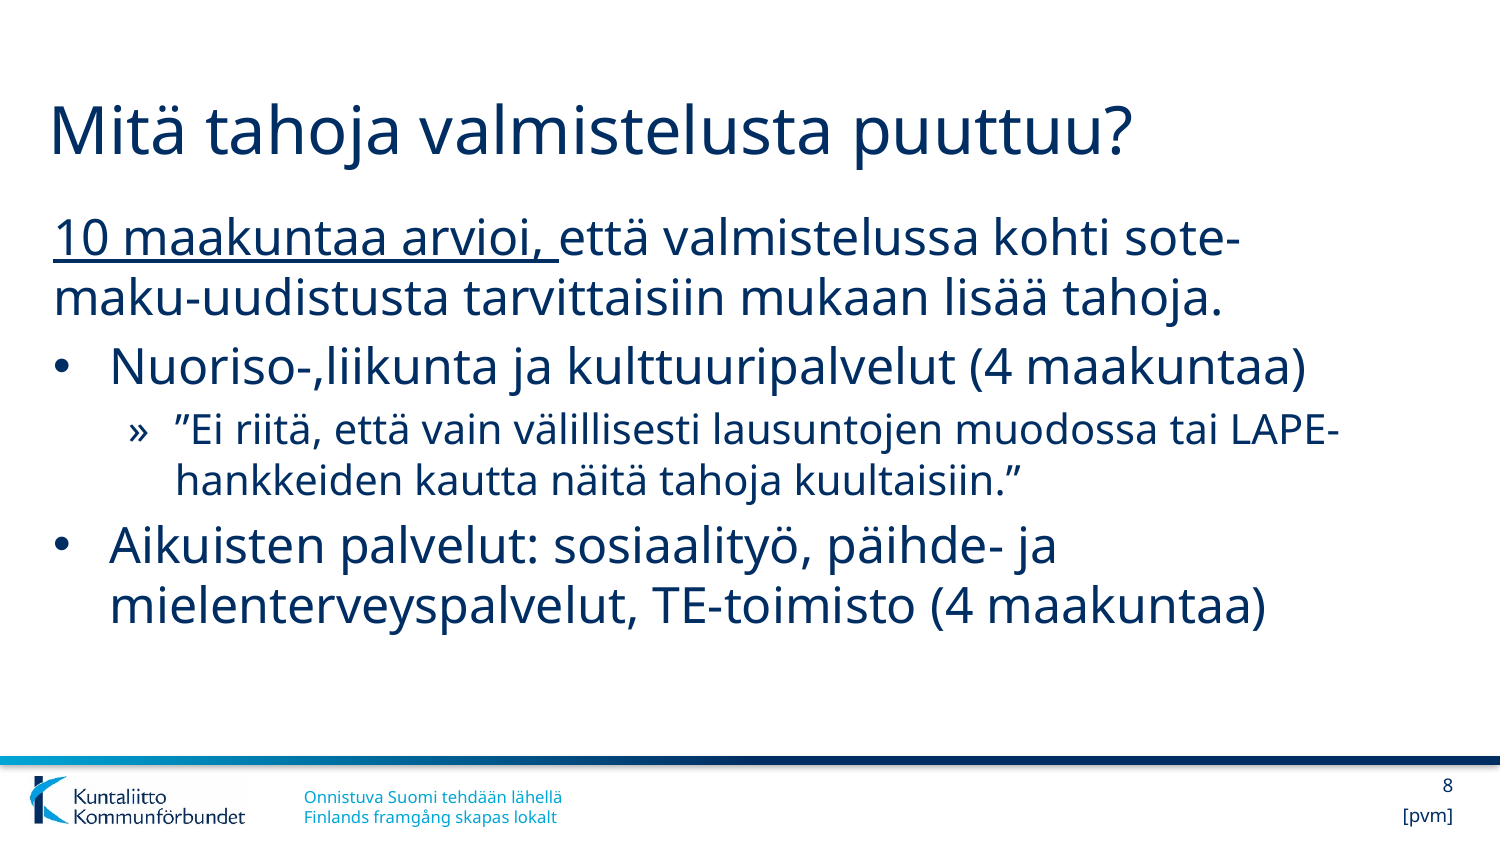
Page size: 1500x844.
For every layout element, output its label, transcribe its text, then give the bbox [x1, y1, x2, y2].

slide_number [pvm] [1305, 798, 1454, 832]
picture [29, 773, 246, 825]
title Mitä tahoja valmistelusta puuttuu? [48, 34, 1325, 176]
slide_number 8 [1389, 770, 1454, 803]
list 10 maakuntaa arvioi, että valmistelussa kohti sote-maku-uudistusta tarvittaisiin mukaan lisää tahoja. Nuoriso-,liikunta ja kulttuuripalvelut (4 maakuntaa) ”Ei riitä, että vain välillisesti lausuntojen muodossa tai LAPE-hankkeiden kautta näitä tahoja kuultaisiin.” Aikuisten palvelut: sosiaalityö, päihde- ja mielenterveyspalvelut, TE-toimisto (4 maakuntaa) [53, 197, 1388, 755]
